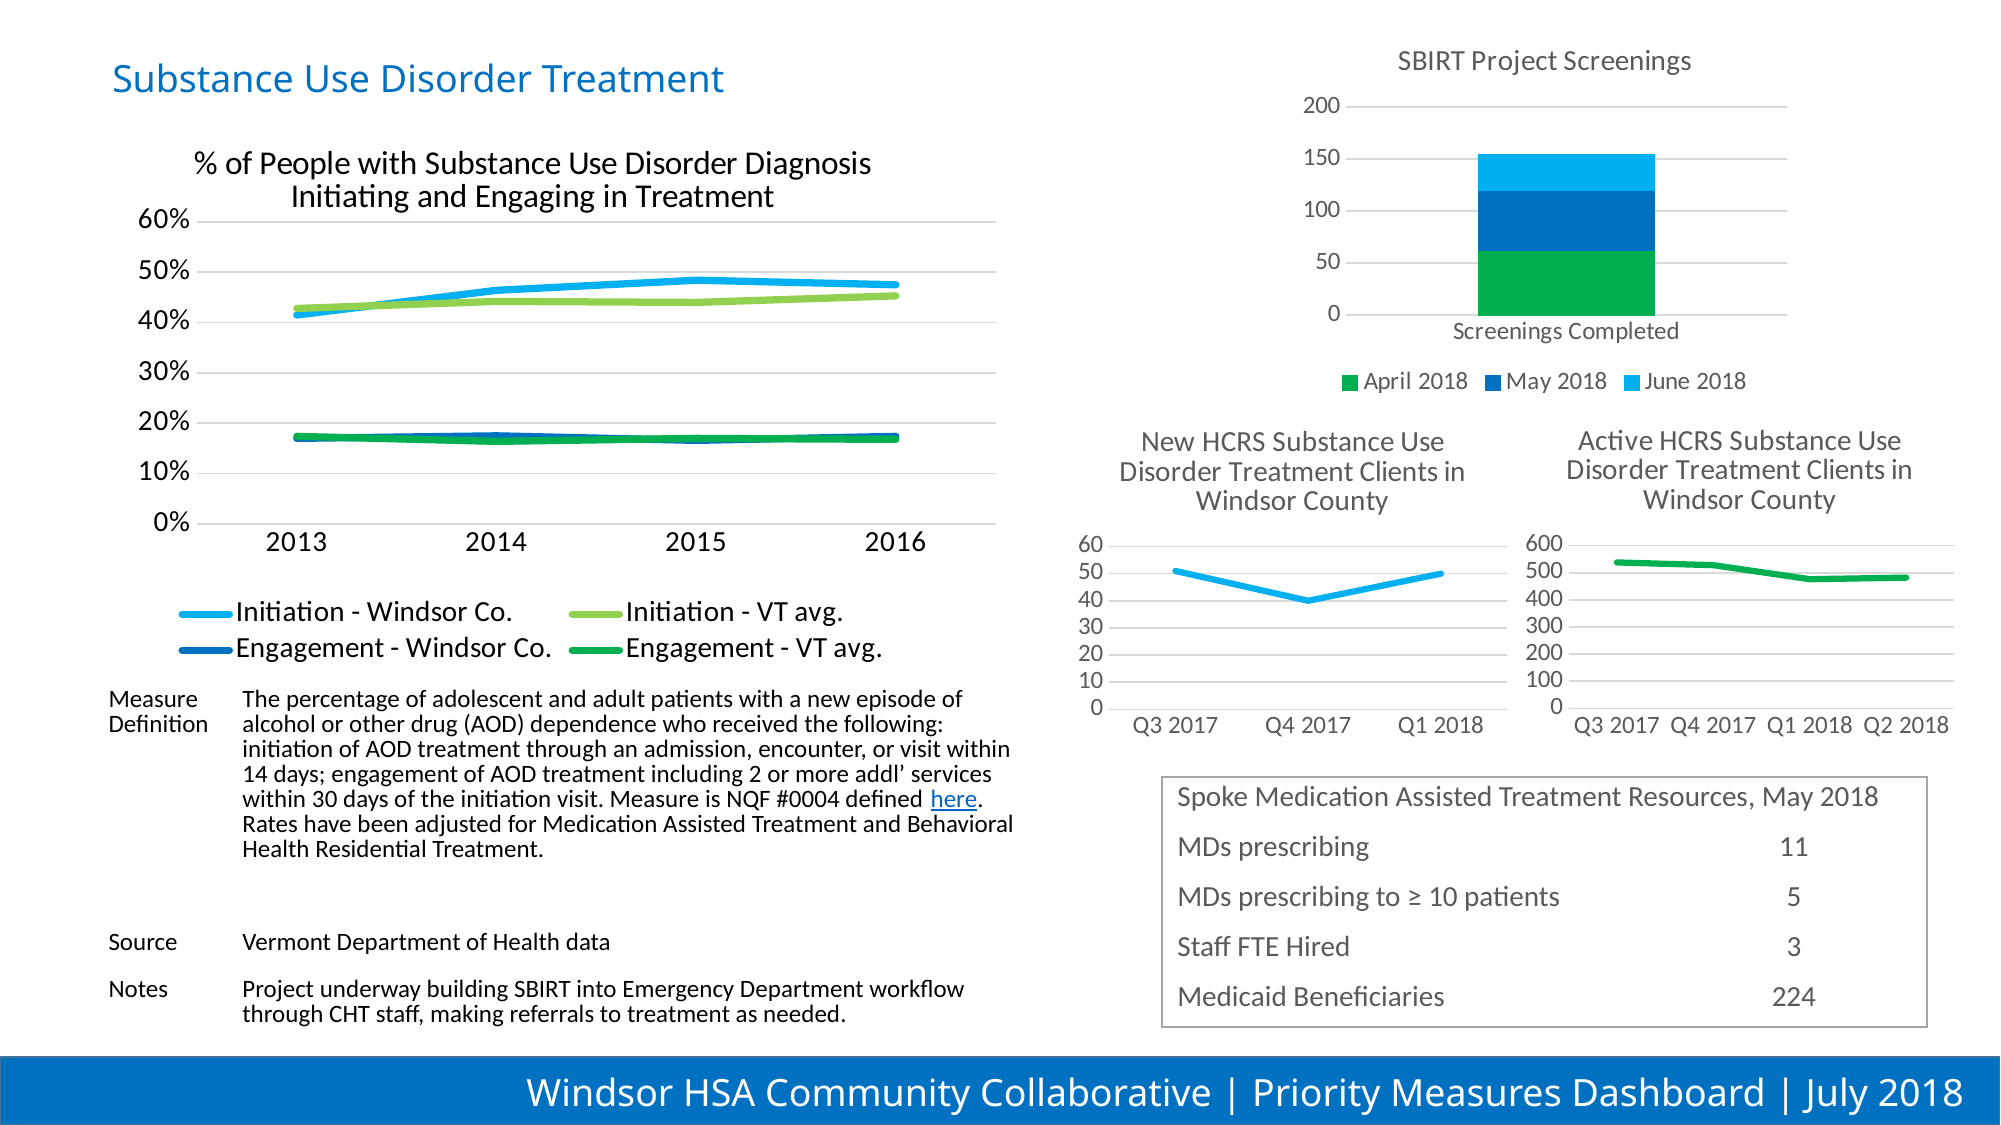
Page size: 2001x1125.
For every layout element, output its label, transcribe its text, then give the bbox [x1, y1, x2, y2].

table_header The percentage of adolescent and adult patients with a new episode of alcohol or other drug (AOD) dependence who received the following: initiation of AOD treatment through an admission, encounter, or visit within 14 days; engagement of AOD treatment including 2 or more addl’ services within 30 days of the initiation visit. Measure is NQF #0004 defined here. Rates have been adjusted for Medication Assisted Treatment and Behavioral Health Residential Treatment. [231, 683, 1031, 926]
table_cell 11 [1661, 827, 1926, 877]
table_cell Project underway building SBIRT into Emergency Department workflow through CHT staff, making referrals to treatment as needed. [231, 973, 1031, 1056]
text_box Substance Use Disorder Treatment [97, 47, 1292, 108]
table_cell MDs prescribing [1163, 827, 1661, 877]
table_cell 224 [1661, 977, 1926, 1026]
chart [1069, 404, 1964, 748]
chart [1292, 24, 1797, 402]
table_cell 3 [1661, 927, 1926, 977]
table_cell Notes [97, 973, 231, 1056]
table_cell Vermont Department of Health data [231, 926, 1031, 973]
table_header Measure Definition [97, 683, 231, 926]
table_header Spoke Medication Assisted Treatment Resources, May 2018 [1163, 778, 1926, 827]
chart [65, 120, 1000, 672]
table_cell Source [97, 926, 231, 973]
table_cell Staff FTE Hired [1163, 927, 1661, 977]
table_cell MDs prescribing to ≥ 10 patients [1163, 877, 1661, 927]
table_cell Medicaid Beneficiaries [1163, 977, 1661, 1026]
table_cell 5 [1661, 877, 1926, 927]
text_box Windsor HSA Community Collaborative | Priority Measures Dashboard | July 2018 [0, 1056, 2000, 1125]
